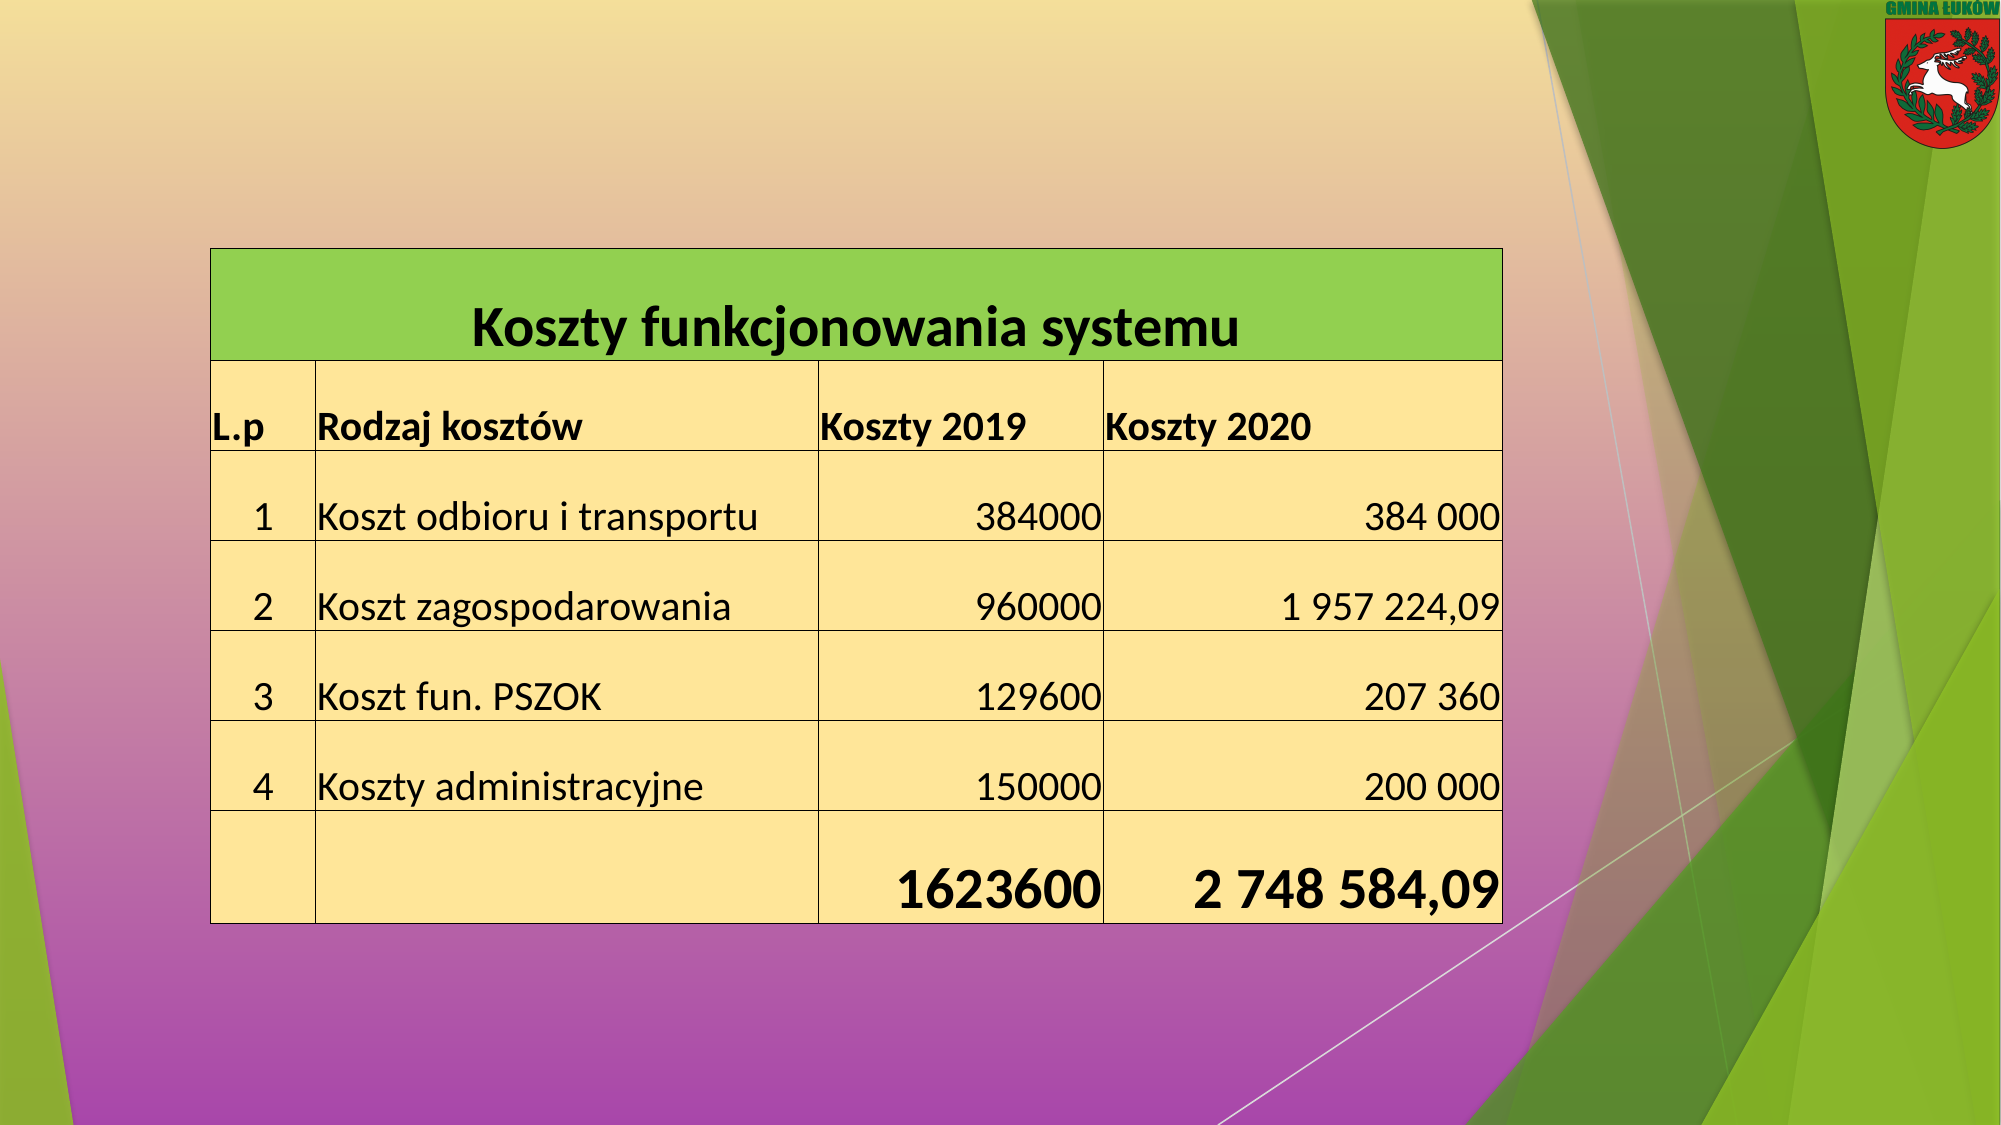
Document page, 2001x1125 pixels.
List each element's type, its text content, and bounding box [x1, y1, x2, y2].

table_cell 4 [211, 721, 315, 810]
table_cell L.p [211, 361, 315, 450]
table_cell Koszty 2020 [1104, 361, 1502, 450]
table_cell 384000 [819, 451, 1103, 540]
table_cell Koszt fun. PSZOK [316, 631, 818, 720]
table_cell 384 000 [1104, 451, 1502, 540]
table_cell 2 748 584,09 [1104, 811, 1502, 923]
table_cell 129600 [819, 631, 1103, 720]
table_cell 1 957 224,09 [1104, 541, 1502, 630]
table_cell 3 [211, 631, 315, 720]
table_cell 207 360 [1104, 631, 1502, 720]
picture [1884, 0, 2000, 150]
table_cell 1623600 [819, 811, 1103, 923]
table_cell 1 [211, 451, 315, 540]
table_cell Koszt zagospodarowania [316, 541, 818, 630]
table_cell 150000 [819, 721, 1103, 810]
table_cell Koszty 2019 [819, 361, 1103, 450]
table_cell Rodzaj kosztów [316, 361, 818, 450]
table_header Koszty funkcjonowania systemu [211, 249, 1502, 360]
table_cell [211, 811, 315, 923]
table_cell Koszt odbioru i transportu [316, 451, 818, 540]
table_cell 960000 [819, 541, 1103, 630]
table_cell [316, 811, 818, 923]
table_cell 200 000 [1104, 721, 1502, 810]
table_cell 2 [211, 541, 315, 630]
table_cell Koszty administracyjne [316, 721, 818, 810]
